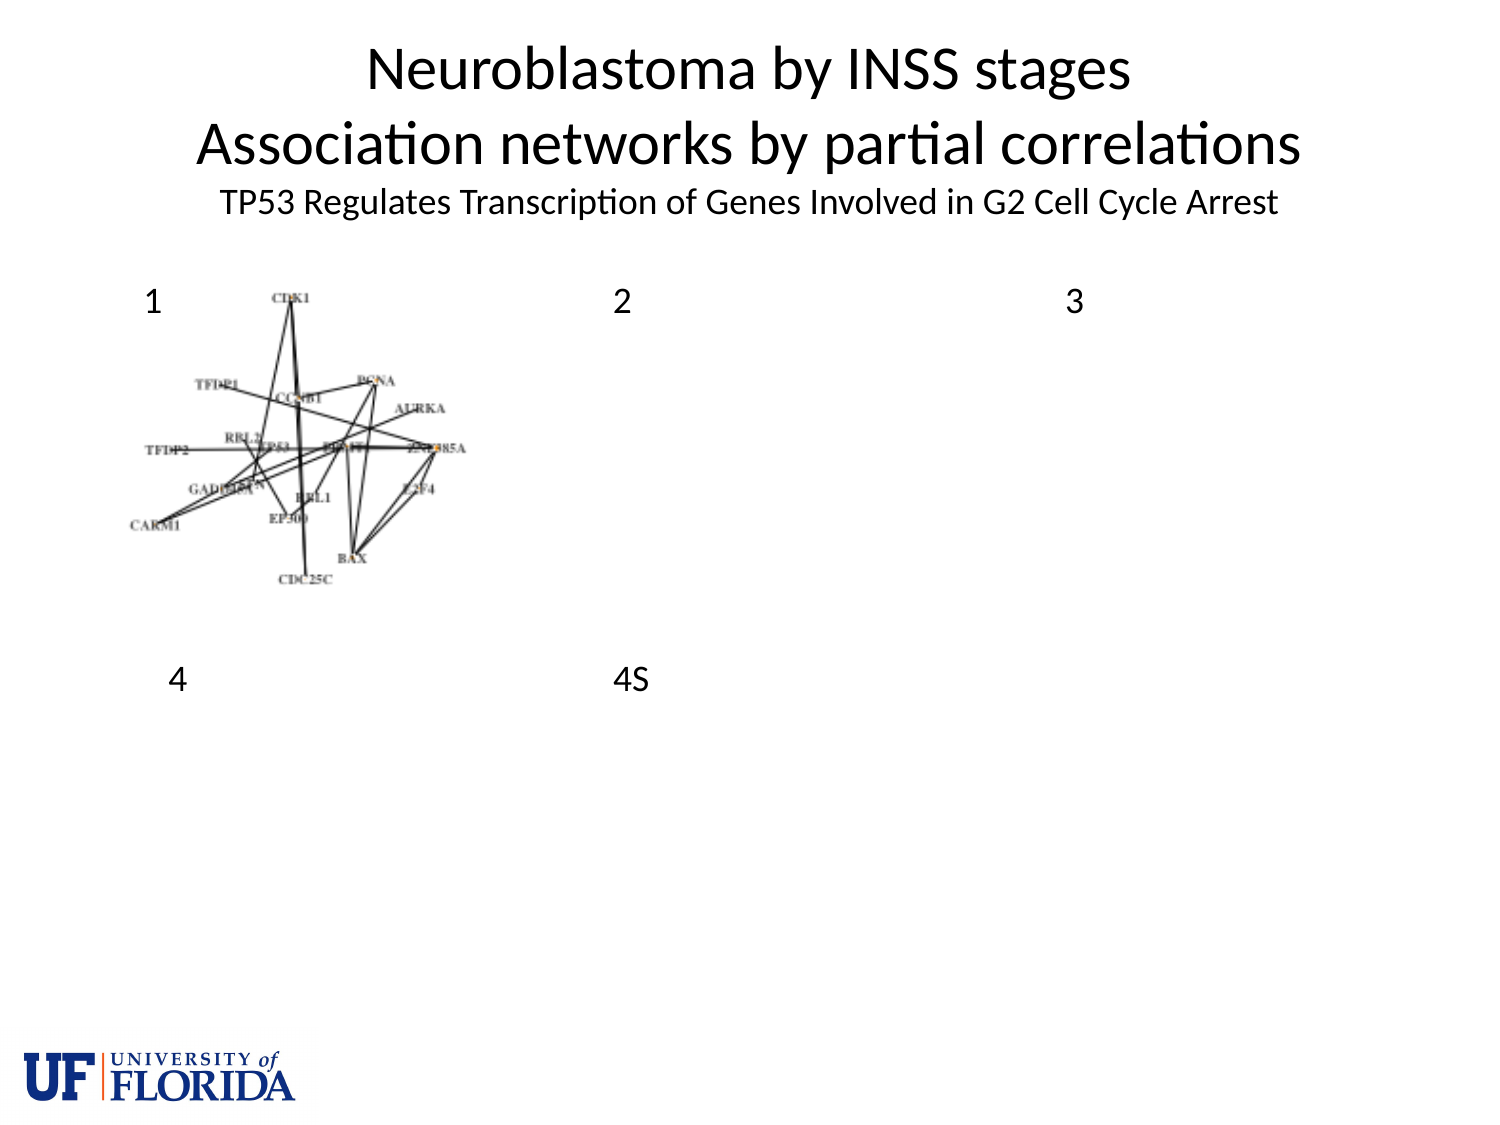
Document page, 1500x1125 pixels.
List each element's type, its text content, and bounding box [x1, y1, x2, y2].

text_box 4S [598, 647, 665, 707]
picture [42, 268, 503, 602]
text_box 2 [598, 268, 647, 329]
title Neuroblastoma by INSS stages Association networks by partial correlations TP53 Regulates Transcription of Genes Involved in G2 Cell Cycle Arrest [74, 42, 1425, 253]
picture [0, 1027, 319, 1125]
text_box 4 [153, 647, 203, 707]
text_box 3 [1050, 268, 1099, 329]
